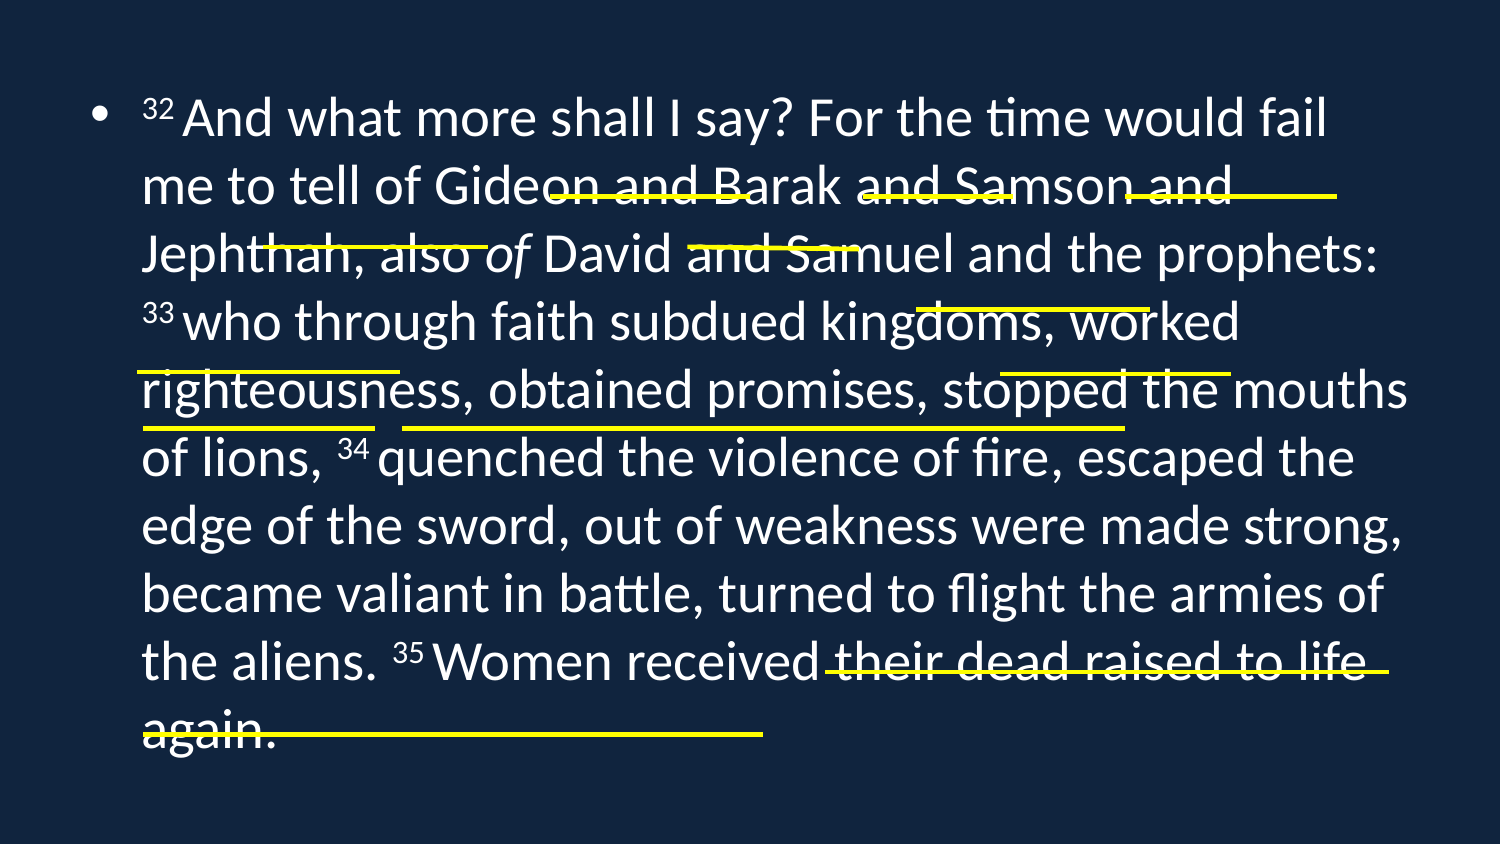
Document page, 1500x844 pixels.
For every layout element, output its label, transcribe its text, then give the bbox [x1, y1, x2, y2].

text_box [687, 246, 860, 250]
list 32 And what more shall I say? For the time would fail me to tell of Gideon and Barak and Samson and Jephthah, also of David and Samuel and the prophets: 33 who through faith subdued kingdoms, worked righteousness, obtained promises, stopped the mouths of lions, 34 quenched the violence of fire, escaped the edge of the sword, out of weakness were made strong, became valiant in battle, turned to flight the armies of the aliens. 35 Women received their dead raised to life again. [75, 71, 1425, 772]
